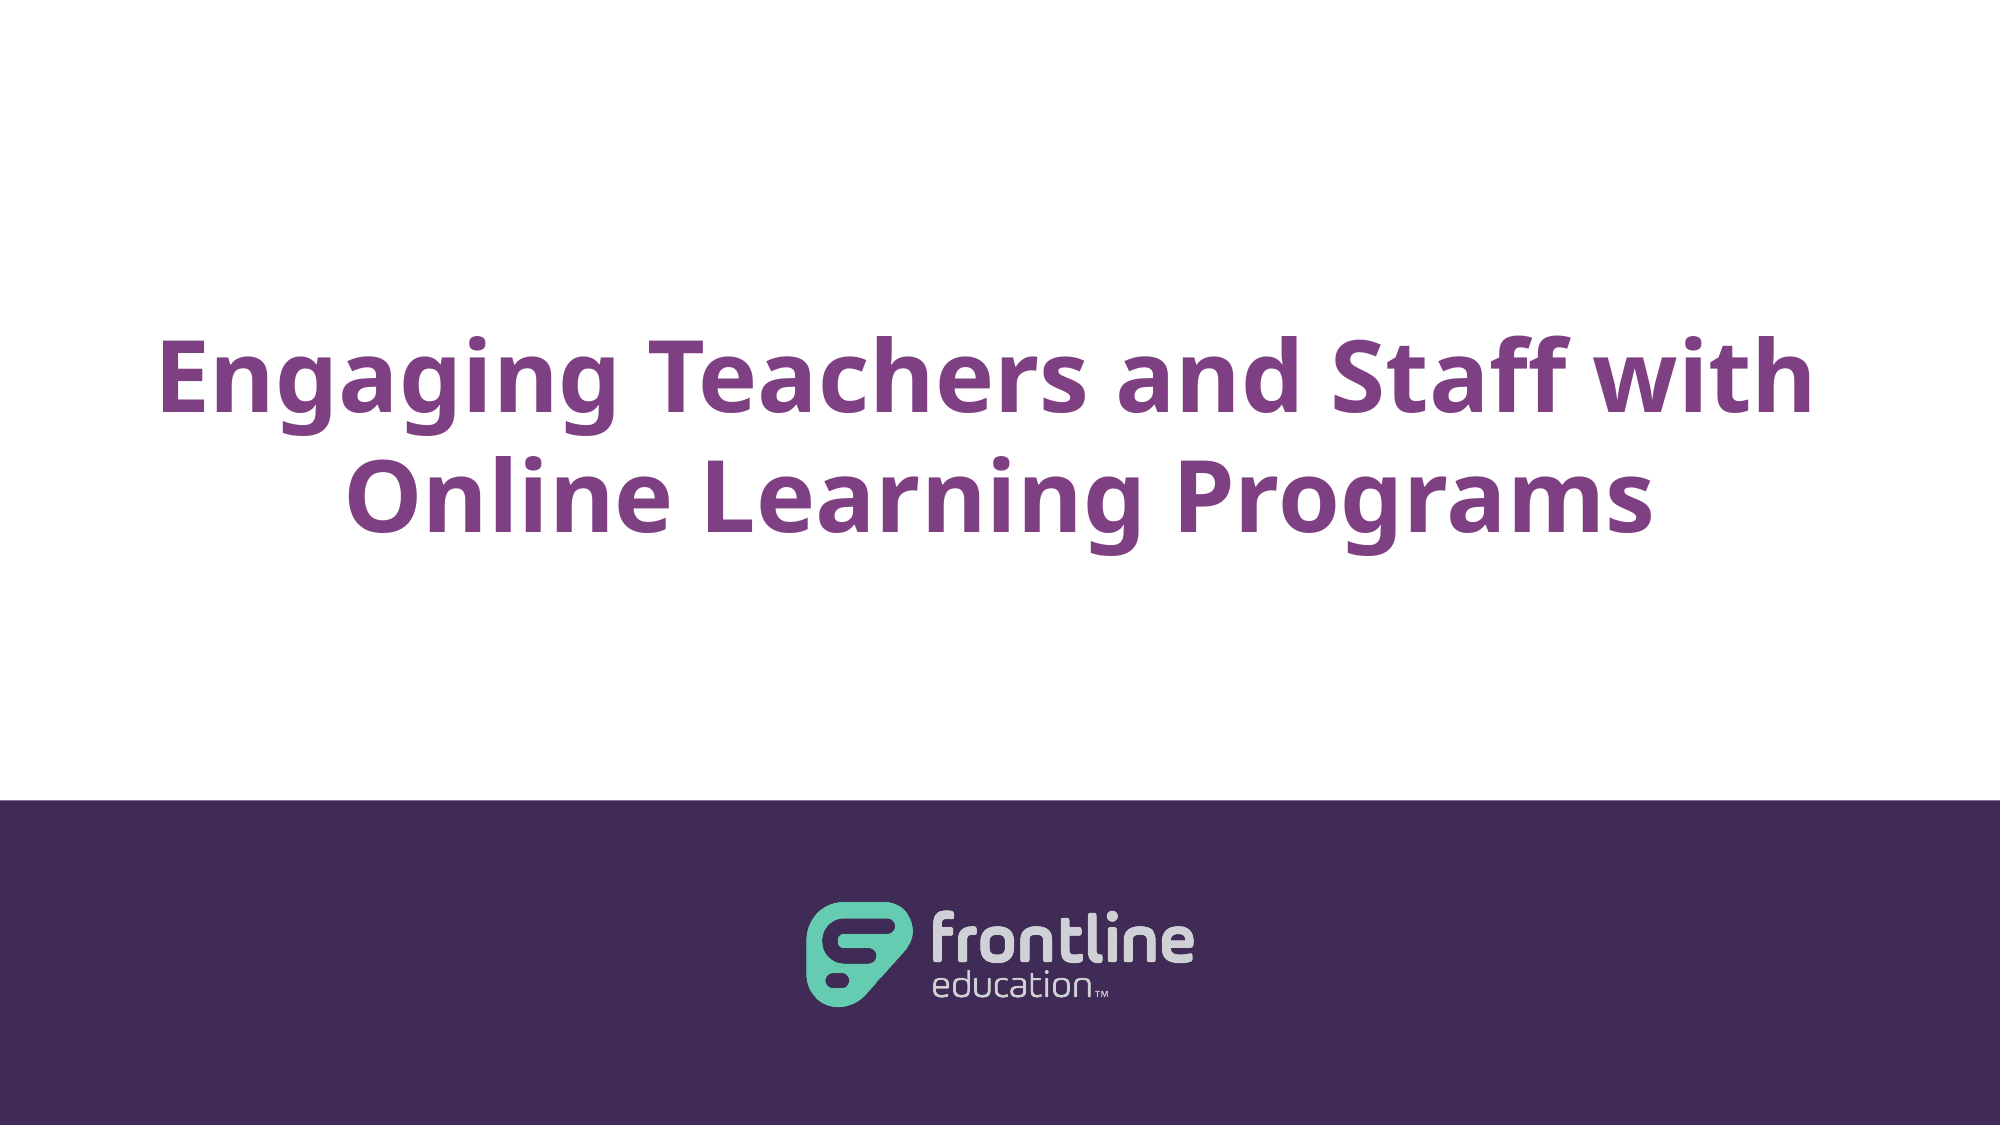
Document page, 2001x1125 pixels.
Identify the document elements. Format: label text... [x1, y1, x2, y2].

picture [754, 858, 1246, 1059]
text_box [0, 799, 2000, 1125]
text_box Engaging Teachers and Staff with Online Learning Programs [139, 304, 1861, 560]
